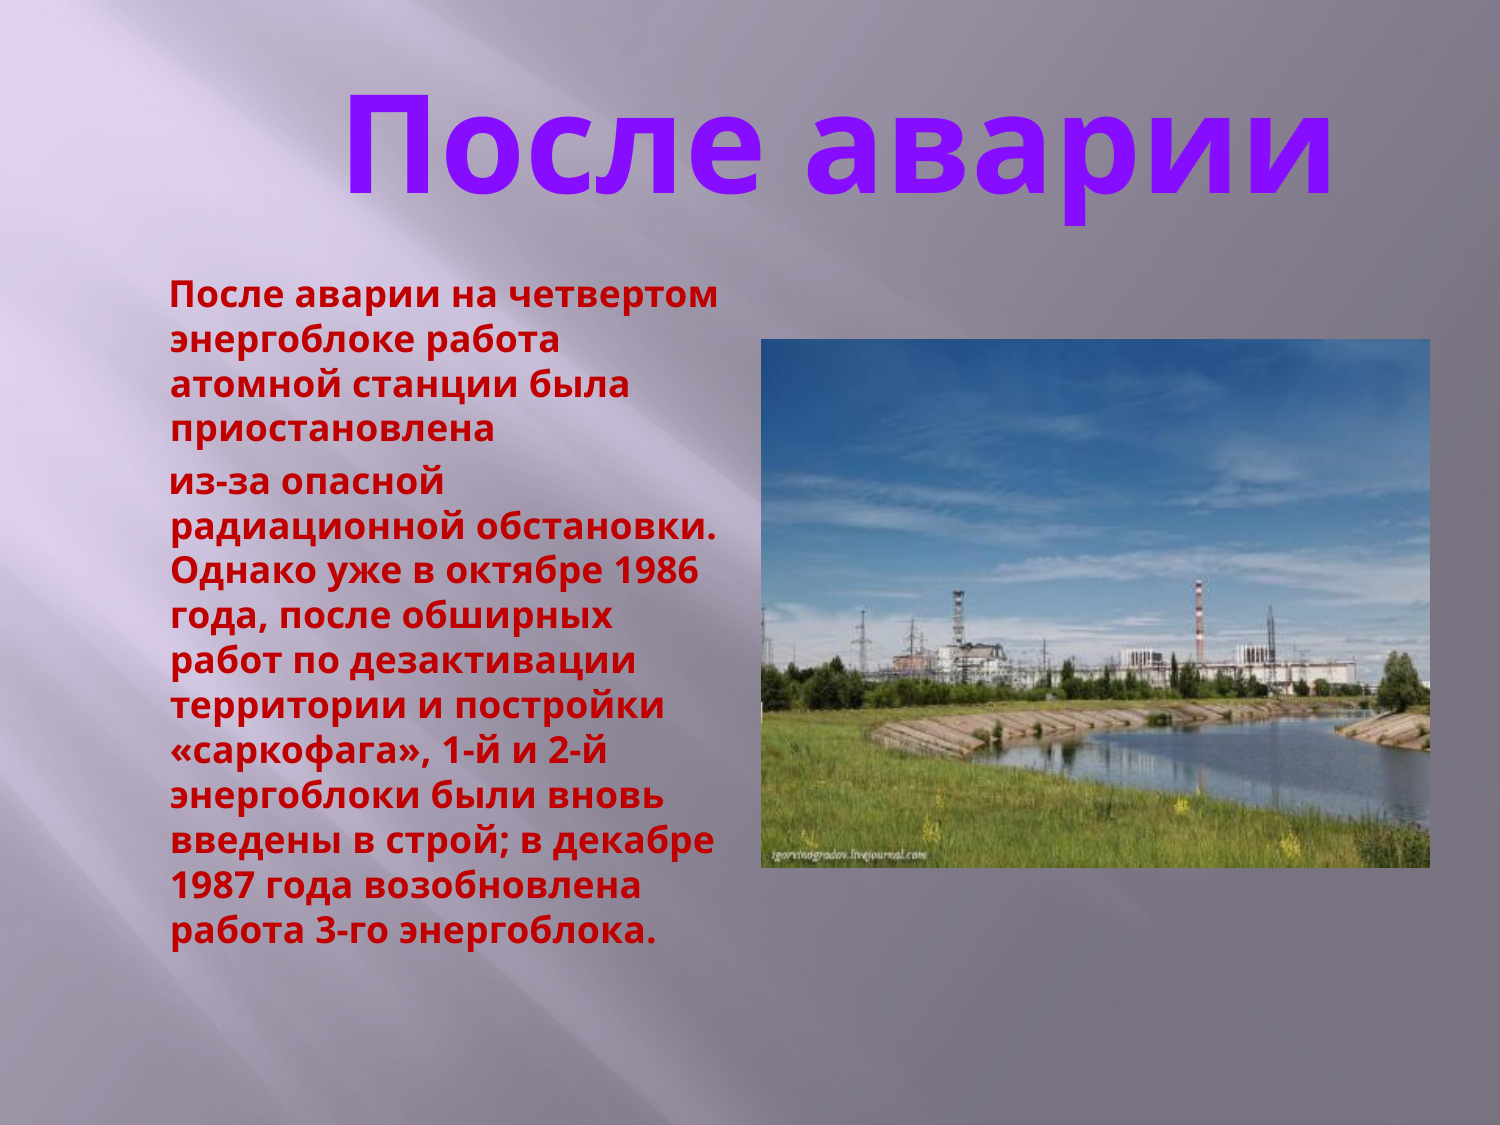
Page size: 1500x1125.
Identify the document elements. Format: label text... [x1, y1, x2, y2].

list После аварии на четвертом энергоблоке работа атомной станции была приостановлена из-за опасной радиационной обстановки. Однако уже в октябре 1986 года, после обширных работ по дезактивации территории и постройки «саркофага», 1-й и 2-й энергоблоки были вновь введены в строй; в декабре 1987 года возобновлена работа 3-го энергоблока. [75, 262, 738, 1005]
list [761, 339, 1430, 868]
title После аварии [75, 45, 1425, 233]
